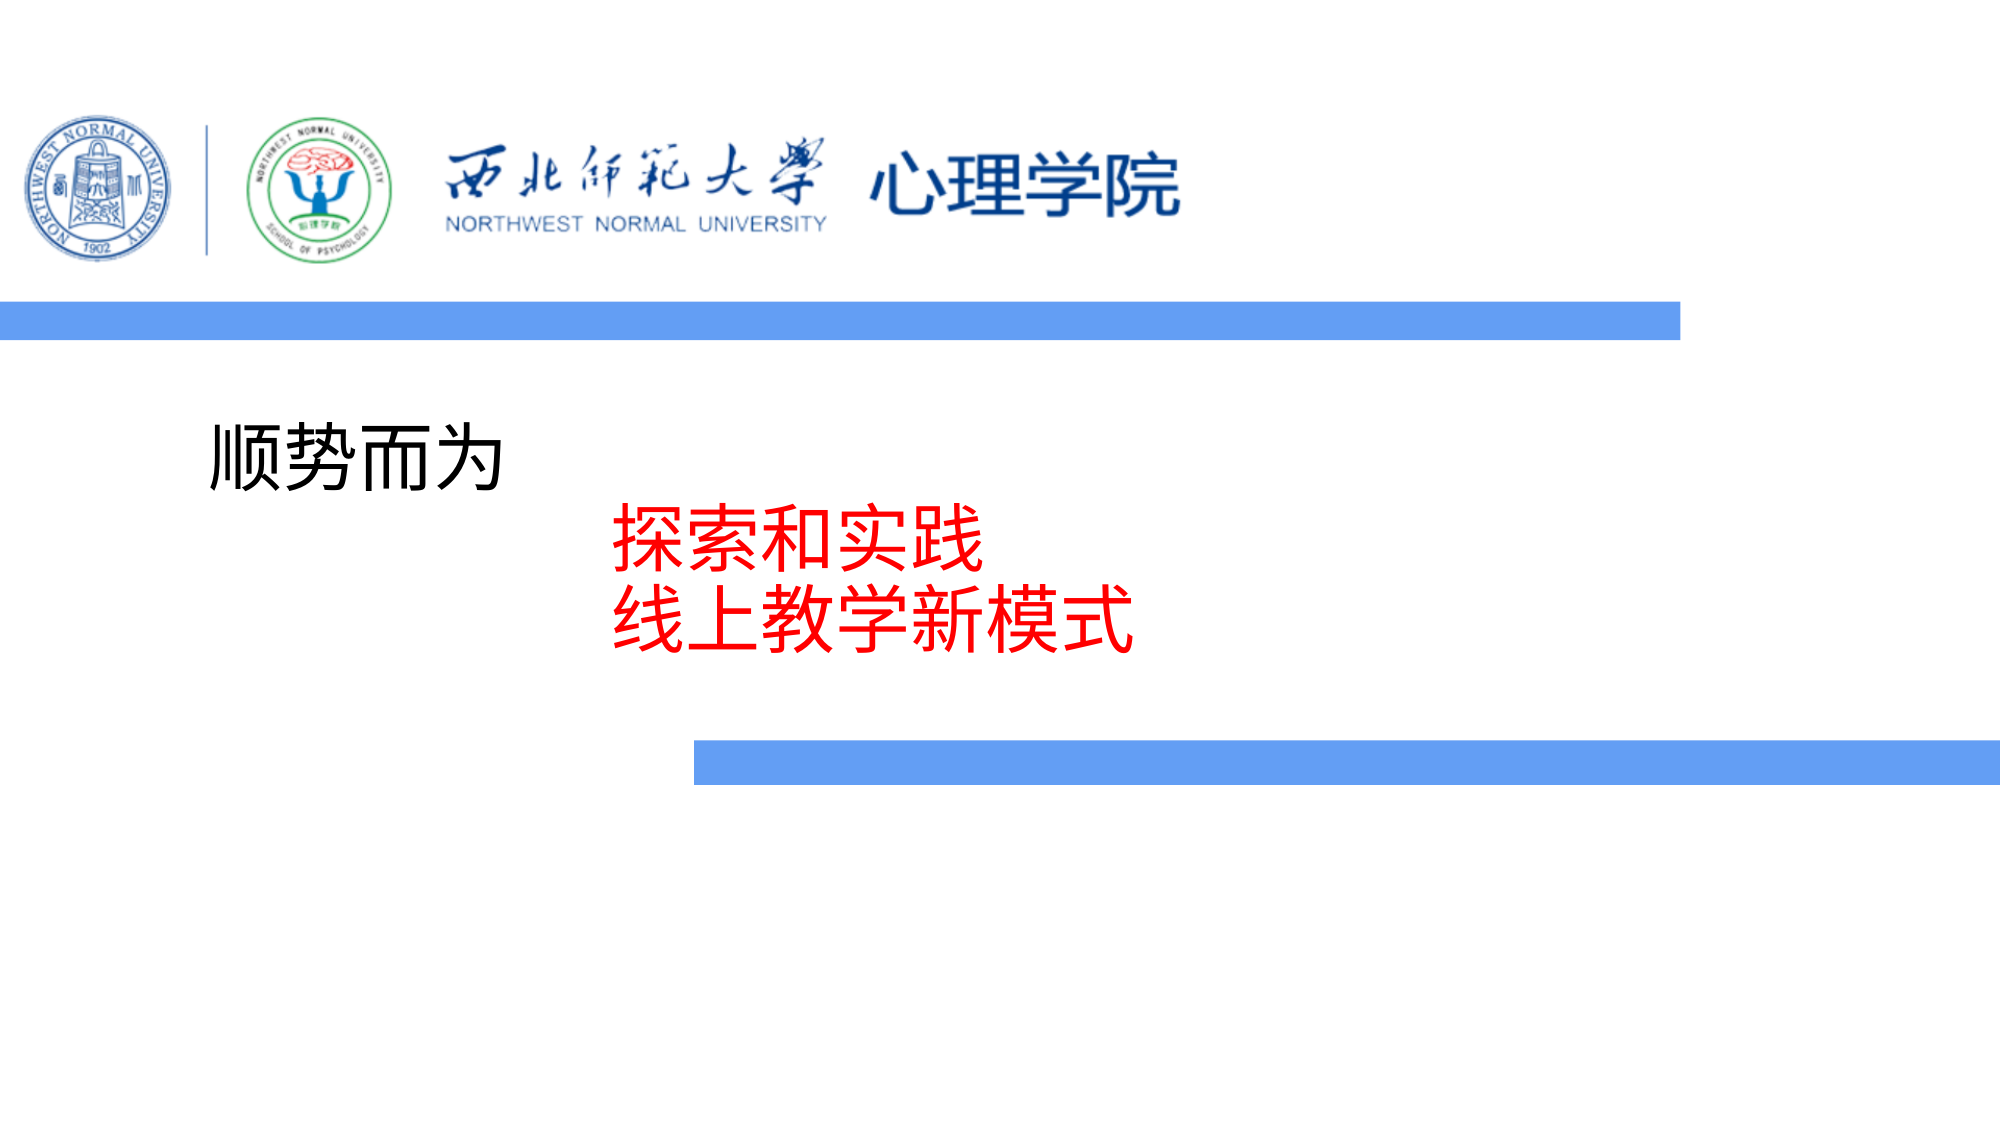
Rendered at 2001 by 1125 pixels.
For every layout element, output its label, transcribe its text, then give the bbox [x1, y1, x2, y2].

text_box [0, 299, 1682, 342]
picture [0, 84, 1216, 287]
title 顺势而为 探索和实践 线上教学新模式 [200, 408, 1838, 672]
text_box [692, 738, 2000, 787]
